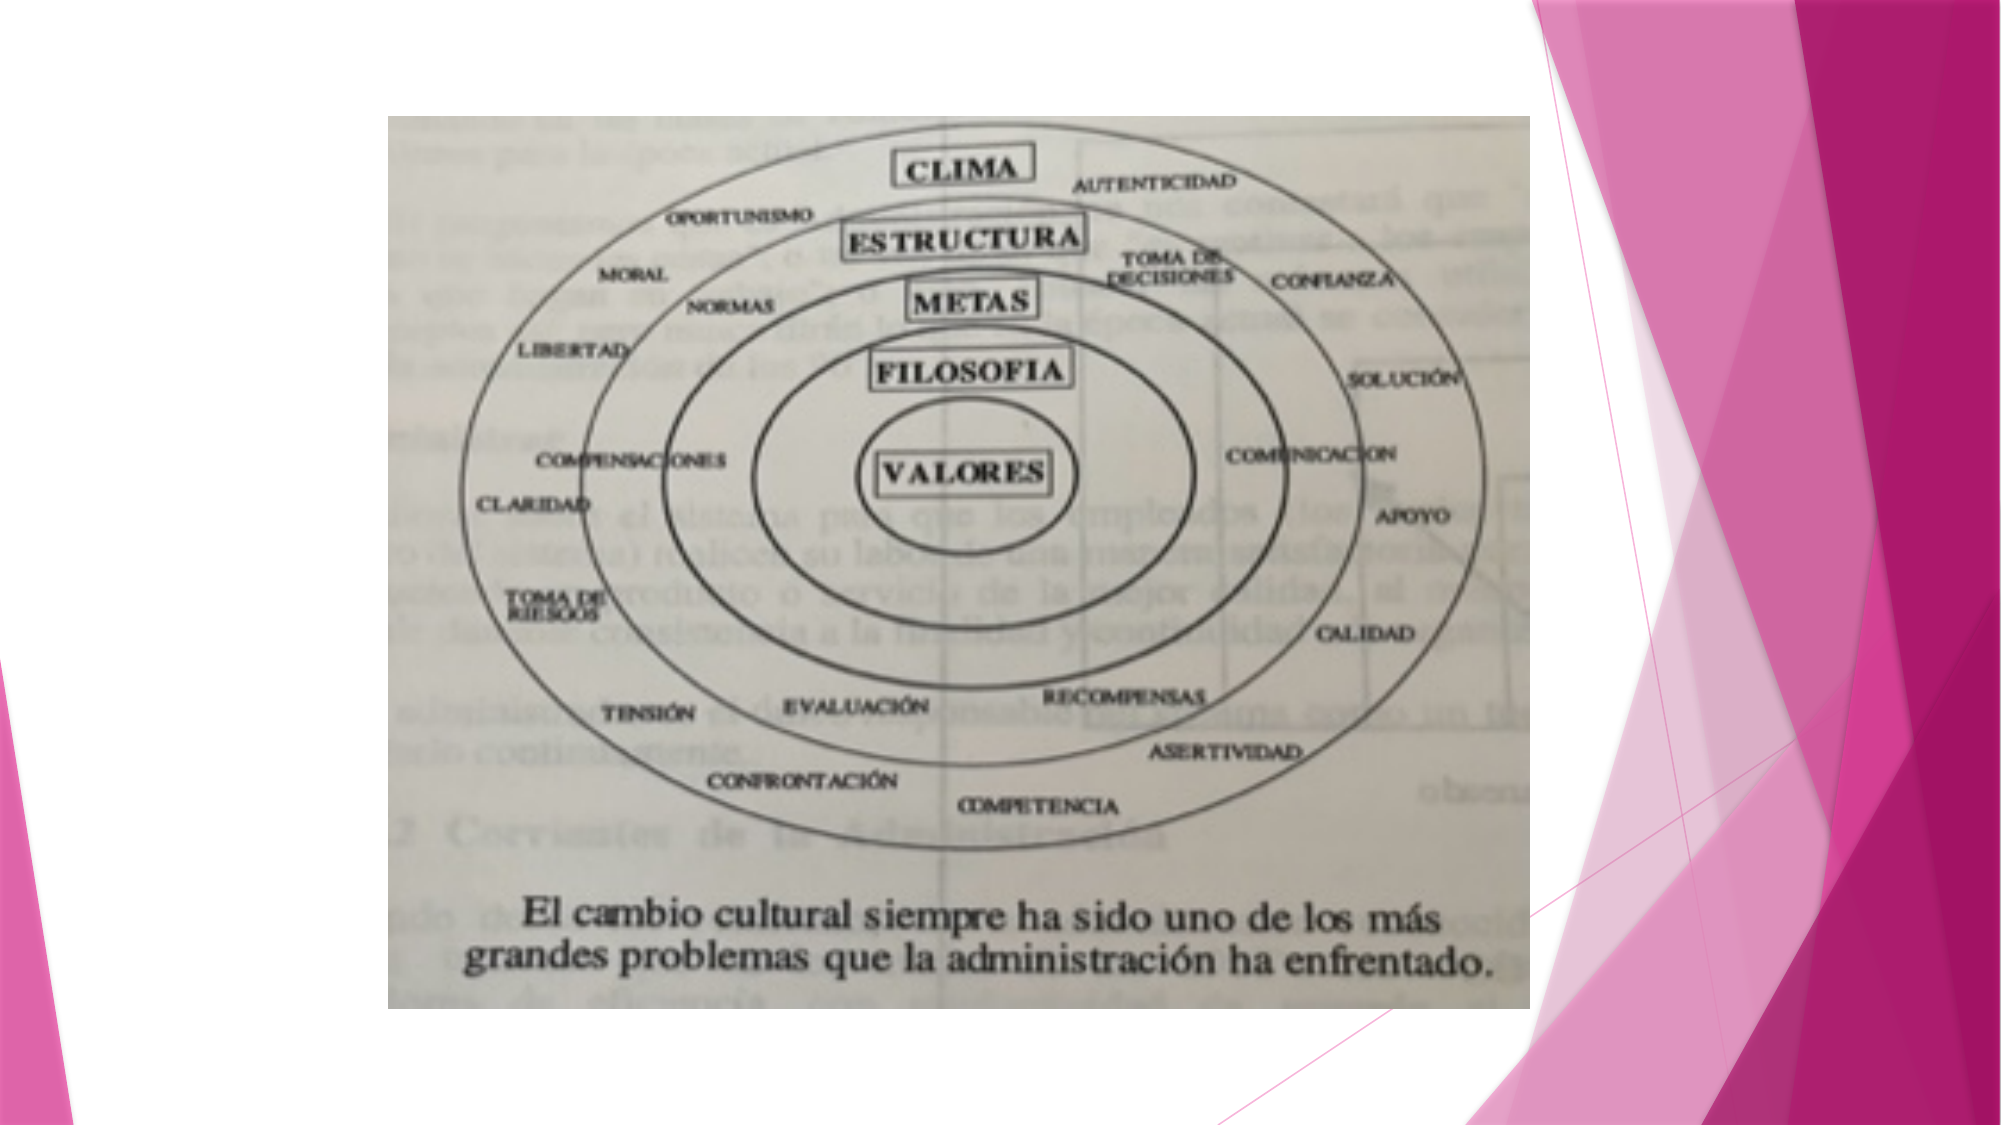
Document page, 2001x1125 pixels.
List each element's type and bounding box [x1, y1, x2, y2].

picture [387, 115, 1530, 1010]
